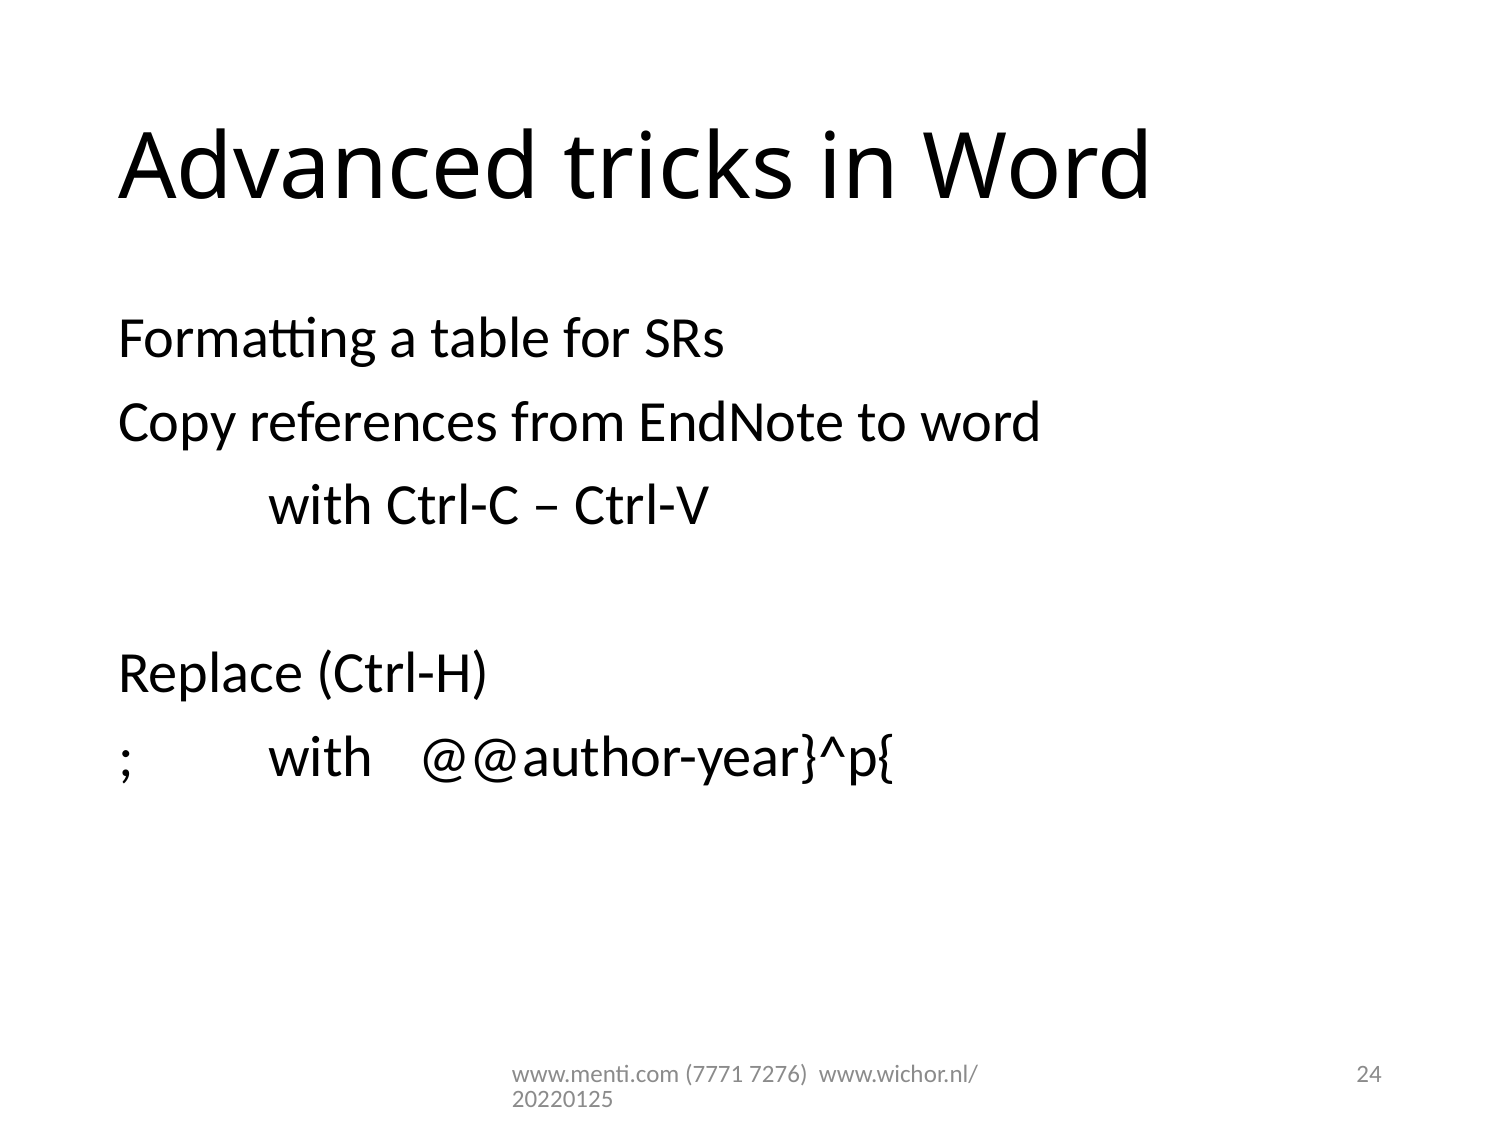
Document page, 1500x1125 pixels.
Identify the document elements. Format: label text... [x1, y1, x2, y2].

title Advanced tricks in Word [103, 59, 1397, 278]
footer www.menti.com (7771 7276) www.wichor.nl/20220125 [496, 1042, 1004, 1103]
list Formatting a table for SRs Copy references from EndNote to word with Ctrl-C – Ctrl-V Replace (Ctrl-H) ; with @@author-year}^p{ [103, 299, 1397, 1014]
slide_number 24 [1059, 1042, 1397, 1103]
